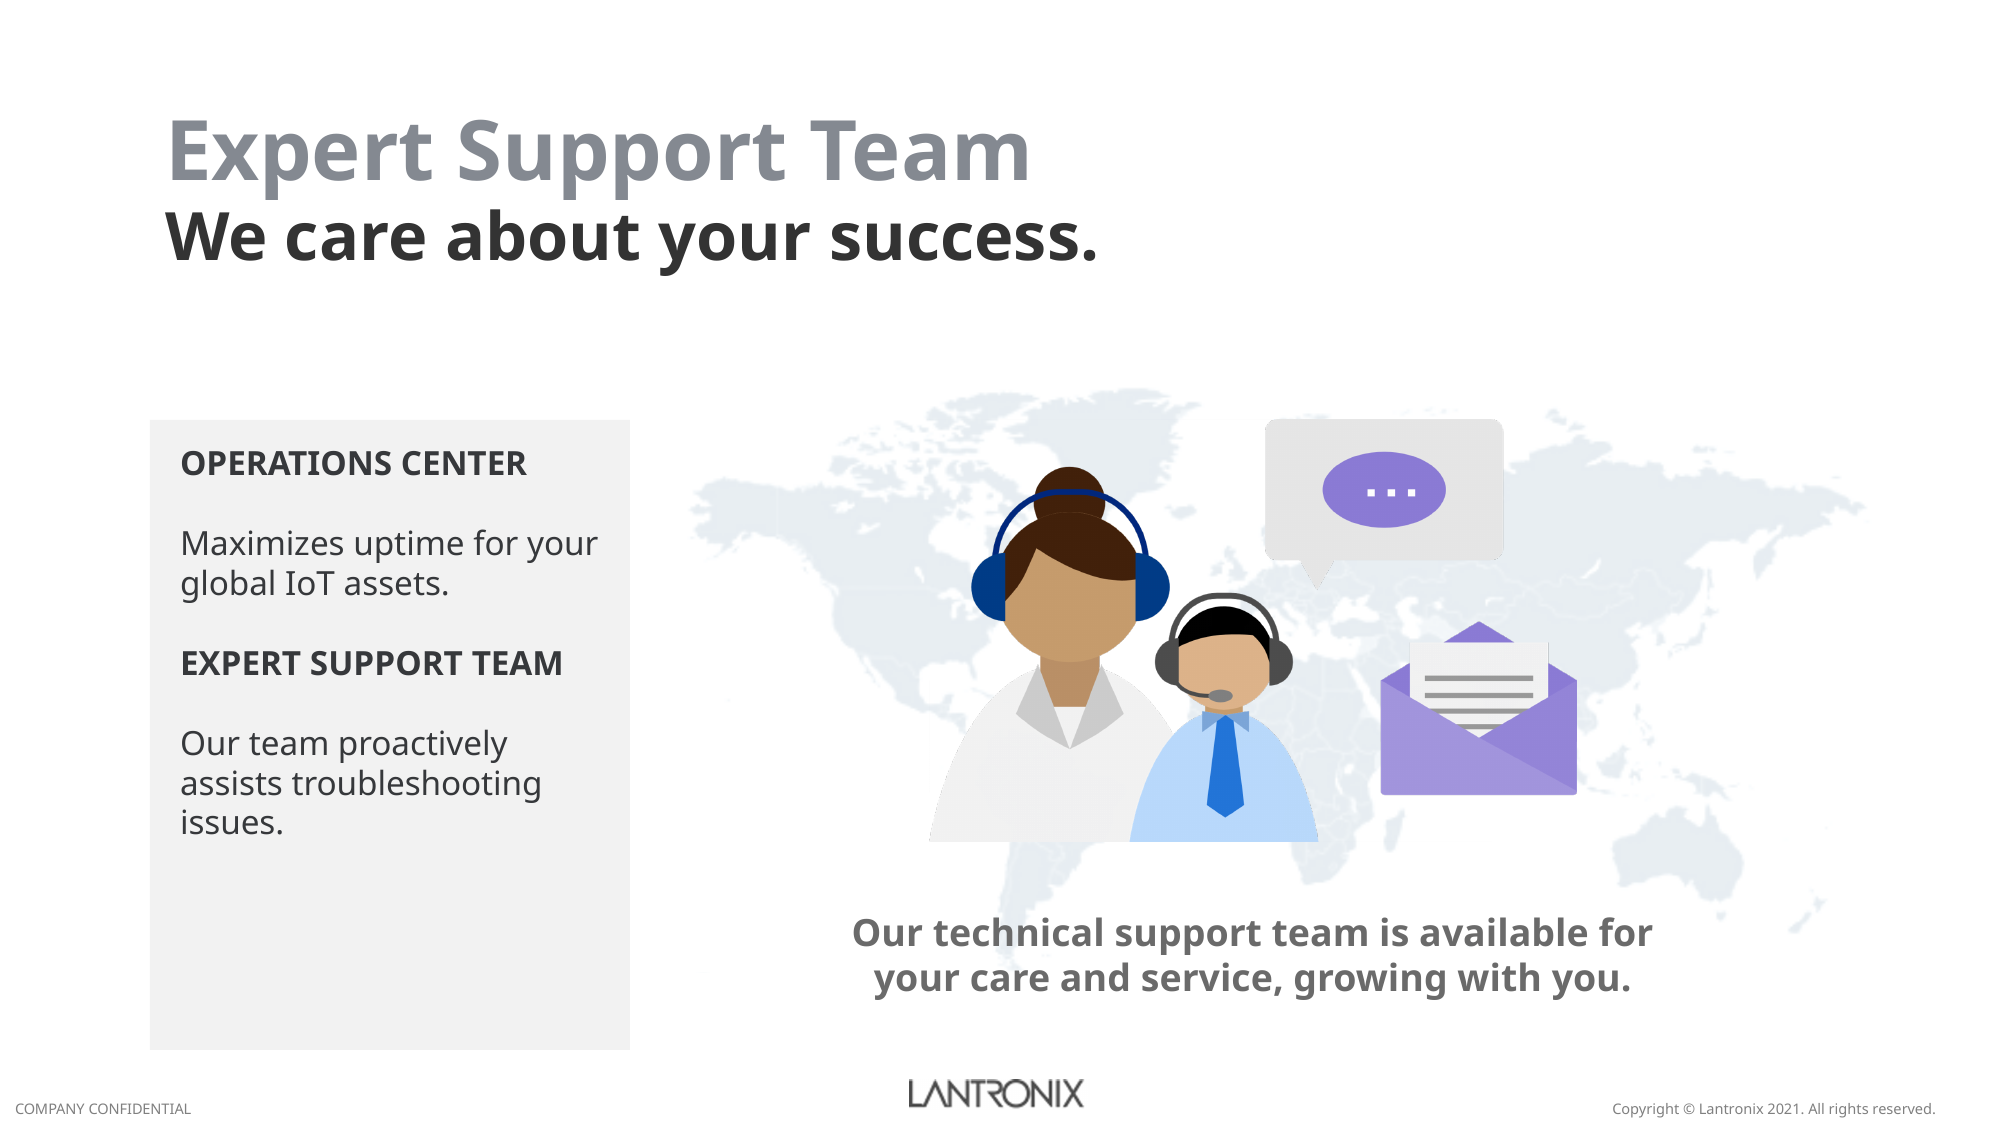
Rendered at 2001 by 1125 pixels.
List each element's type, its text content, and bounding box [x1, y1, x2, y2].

picture [674, 374, 1876, 973]
text_box Our technical support team is available for your care and service, growing with you. [753, 973, 1754, 1007]
list OPERATIONS CENTER Maximizes uptime for your global IoT assets. EXPERT SUPPORT TEAM Our team proactively assists troubleshooting issues. [165, 435, 615, 1035]
title Expert Support Team [150, 90, 1875, 195]
list We care about your success. [150, 195, 1875, 315]
